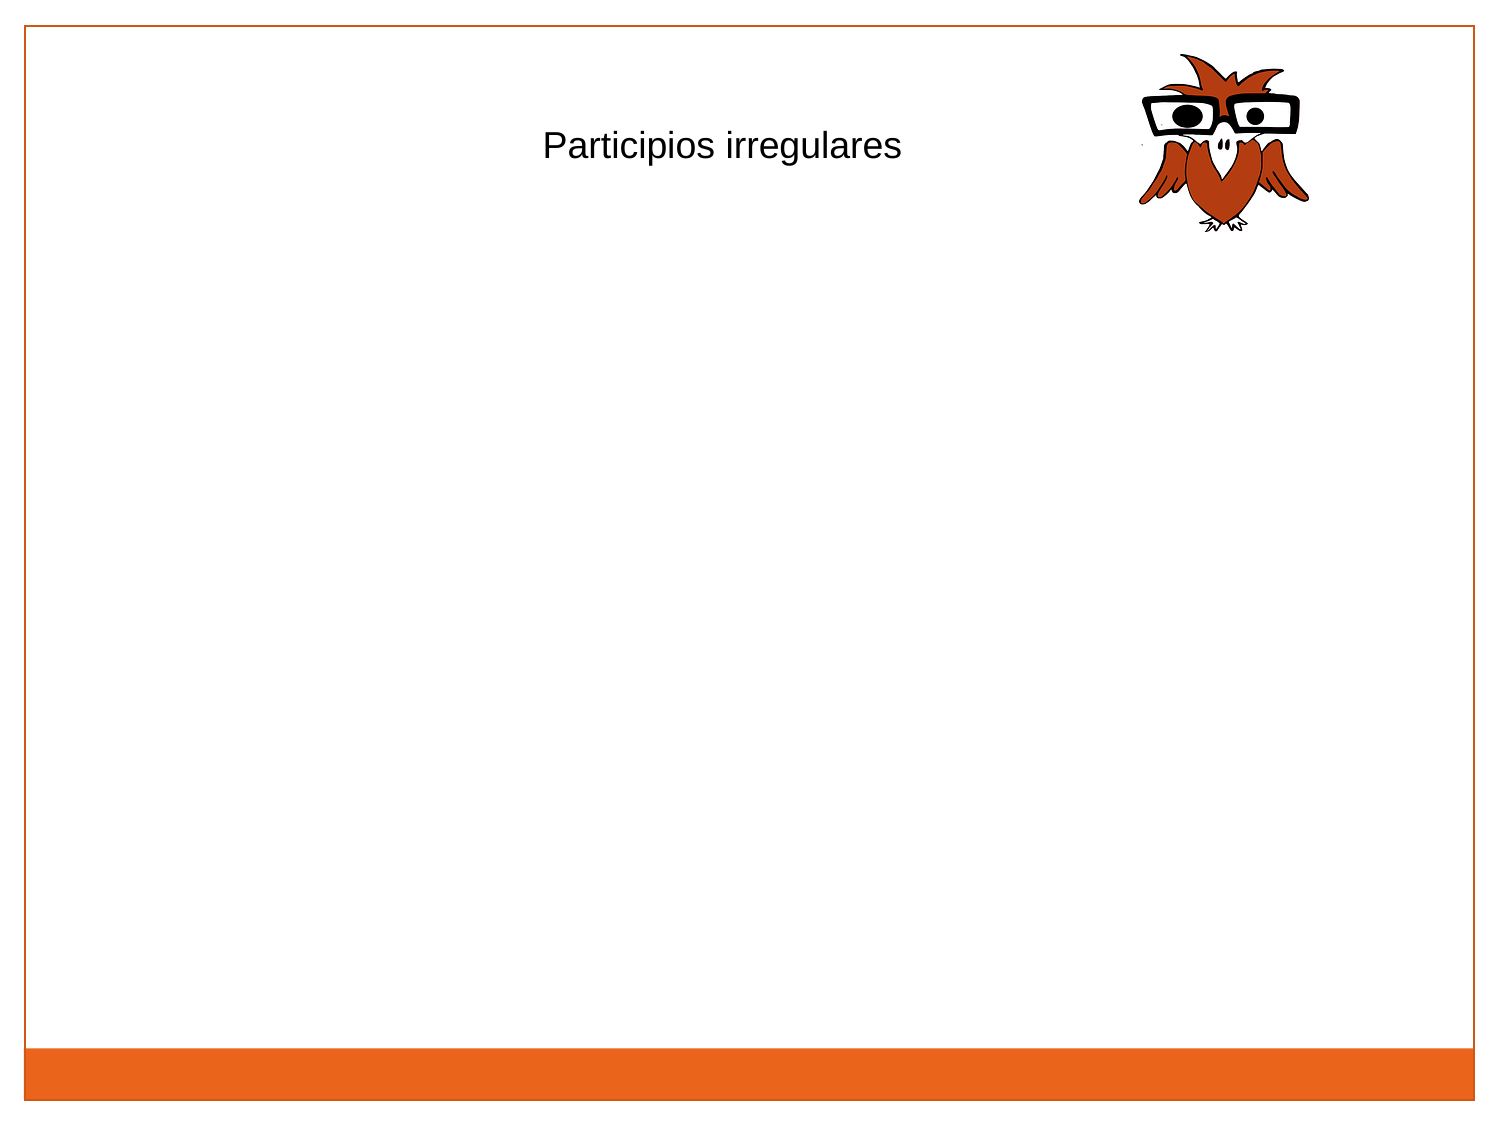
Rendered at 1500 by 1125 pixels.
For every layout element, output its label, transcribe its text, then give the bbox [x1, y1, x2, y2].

picture [1139, 54, 1309, 232]
text_box Participios irregulares [527, 113, 918, 174]
